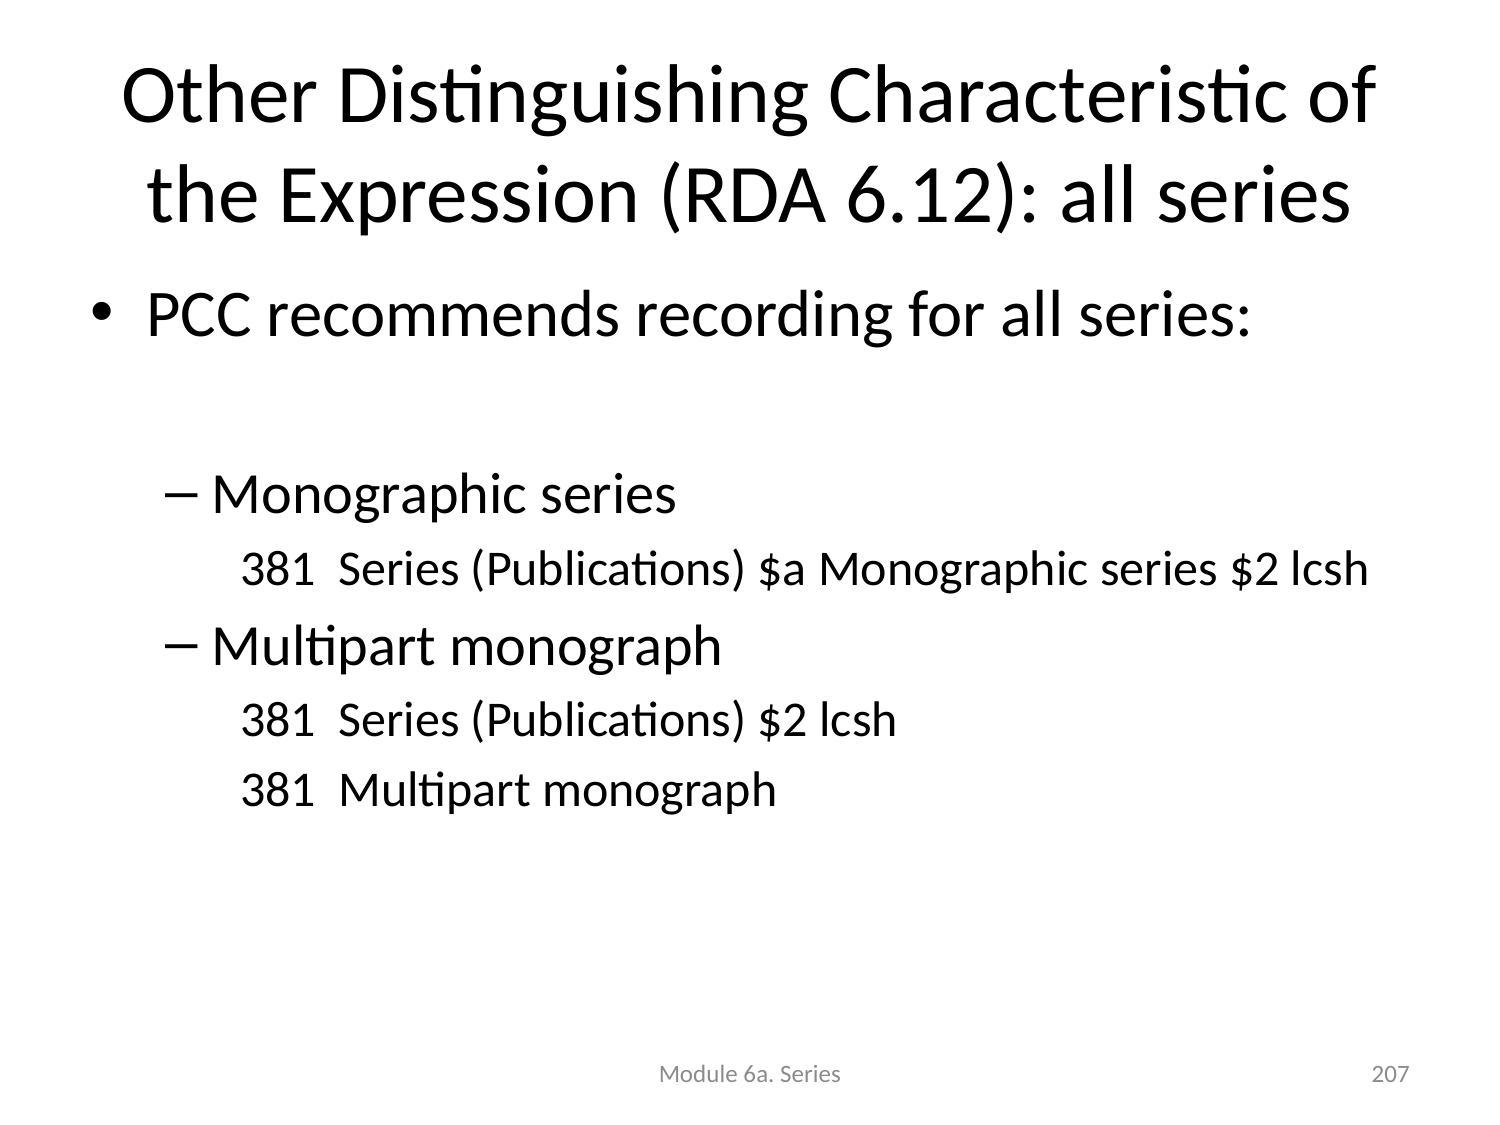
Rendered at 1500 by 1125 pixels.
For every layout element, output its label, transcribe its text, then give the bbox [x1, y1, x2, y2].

title Other Distinguishing Characteristic of the Expression (RDA 6.12): all series [74, 44, 1426, 233]
footer Module 6a. Series [512, 1042, 988, 1103]
slide_number 207 [1074, 1042, 1425, 1103]
list PCC recommends recording for all series: Monographic series 381 Series (Publications) $a Monographic series $2 lcsh Multipart monograph 381 Series (Publications) $2 lcsh 381 Multipart monograph [74, 262, 1426, 1006]
